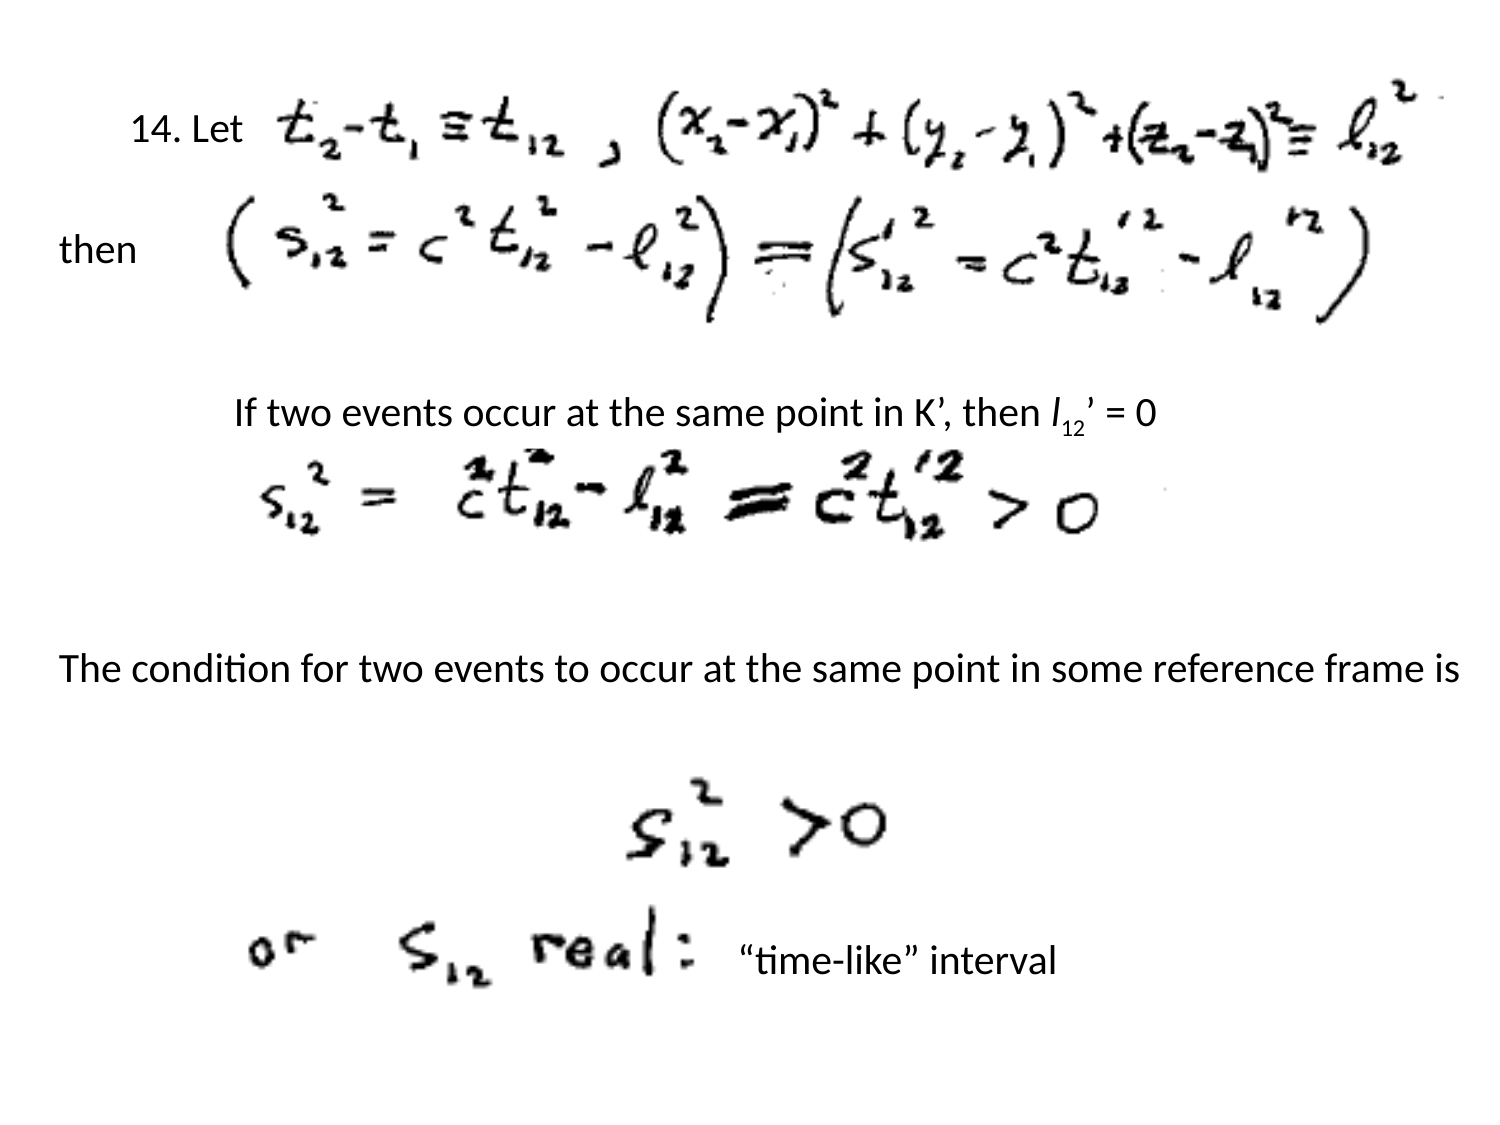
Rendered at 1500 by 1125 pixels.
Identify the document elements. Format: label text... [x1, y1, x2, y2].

picture [218, 76, 1444, 565]
text_box The condition for two events to occur at the same point in some reference frame is [44, 633, 1477, 699]
text_box then [44, 214, 153, 280]
text_box “time-like” interval [722, 875, 1073, 1040]
picture [222, 774, 898, 1001]
text_box 14. Let [114, 93, 213, 158]
